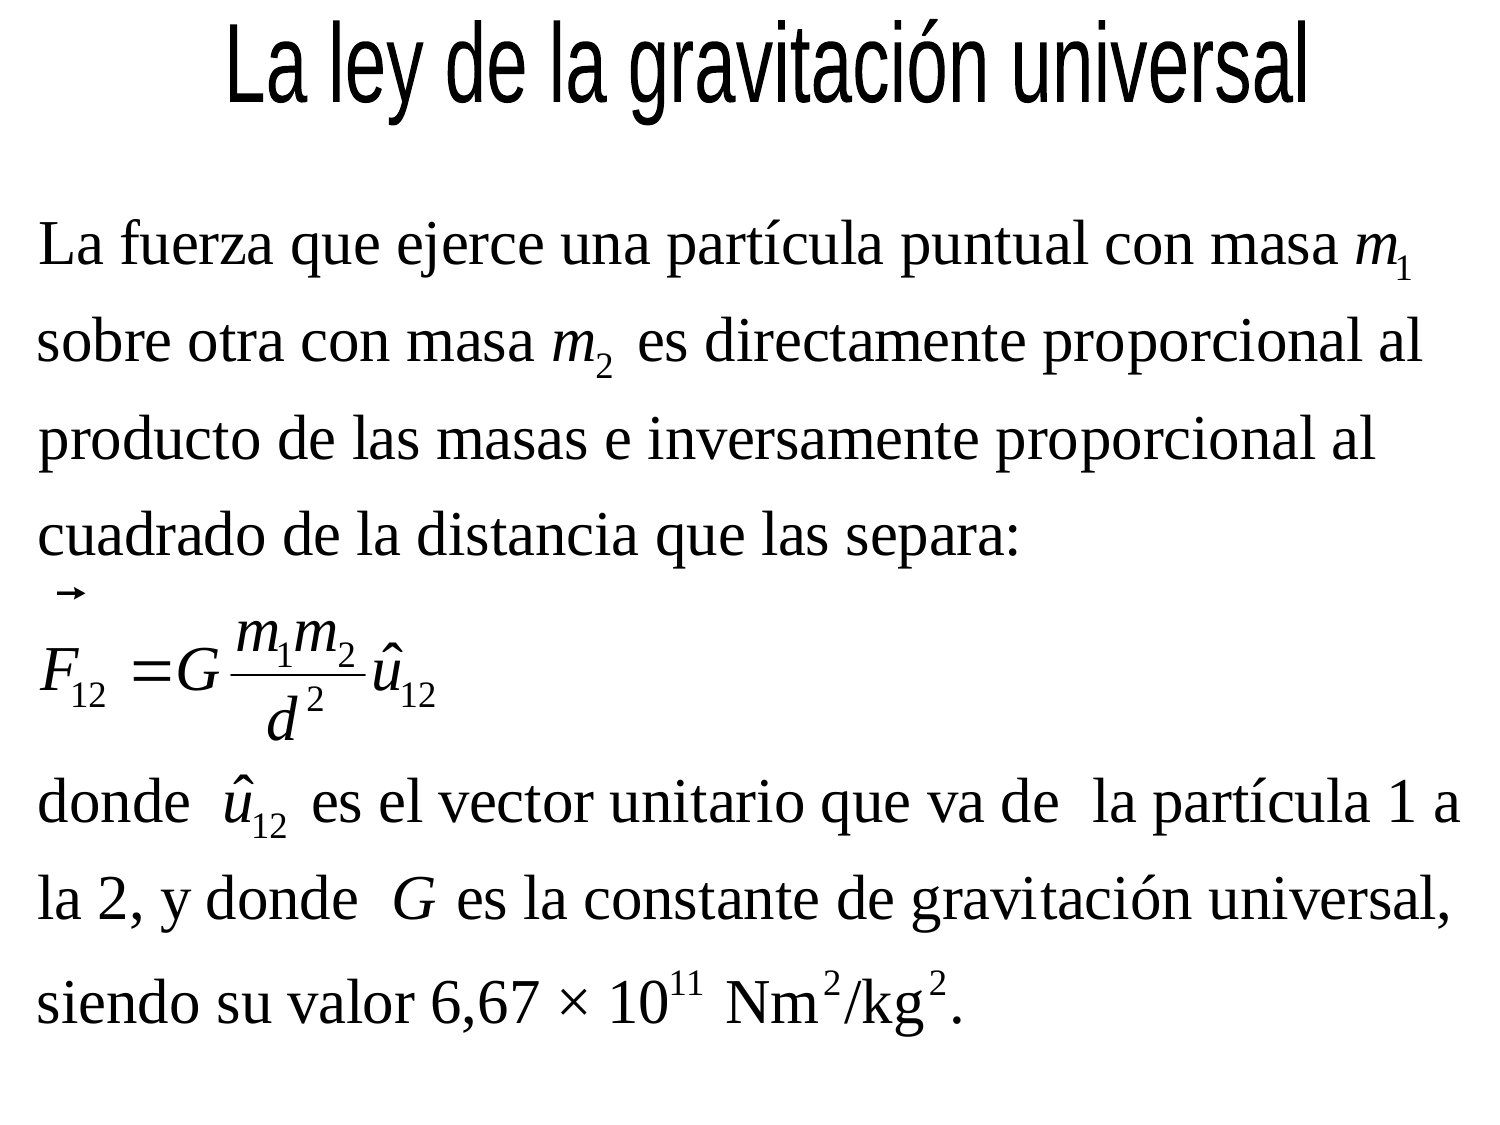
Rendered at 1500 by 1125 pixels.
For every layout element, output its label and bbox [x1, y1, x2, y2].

text_box [29, 199, 1478, 1054]
